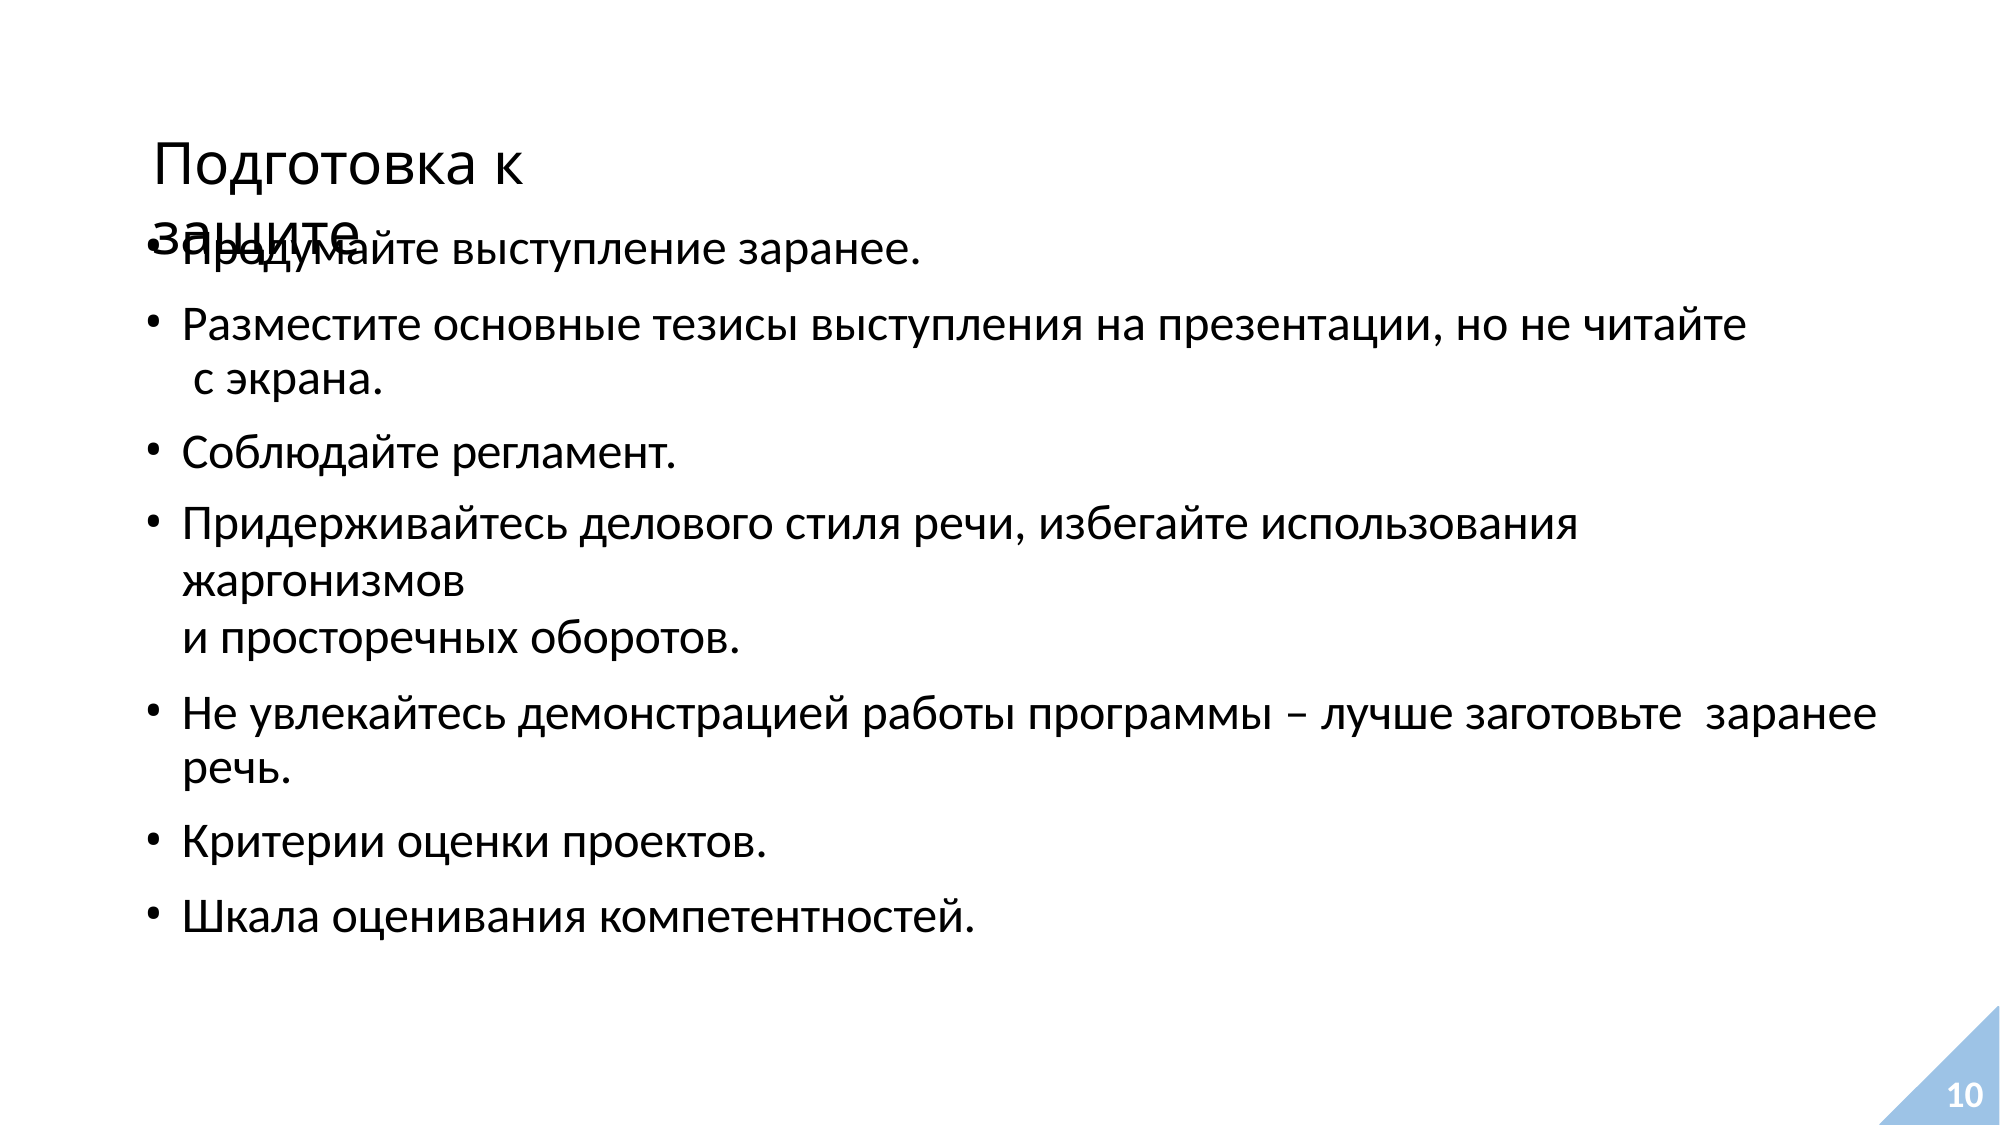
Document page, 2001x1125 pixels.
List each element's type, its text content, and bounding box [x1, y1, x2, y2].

title Подготовка к защите [150, 124, 659, 315]
slide_number 10 [1939, 1077, 1990, 1125]
list Продумайте выступление заранее. Разместите основные тезисы выступления на презентации, но не читайте с экрана. Соблюдайте регламент. Придерживайтесь делового стиля речи, избегайте использования жаргонизмов и просторечных оборотов. Не увлекайтесь демонстрацией работы программы – лучше заготовьте заранее речь. Критерии оценки проектов. Шкала оценивания компетентностей. [142, 197, 1908, 943]
